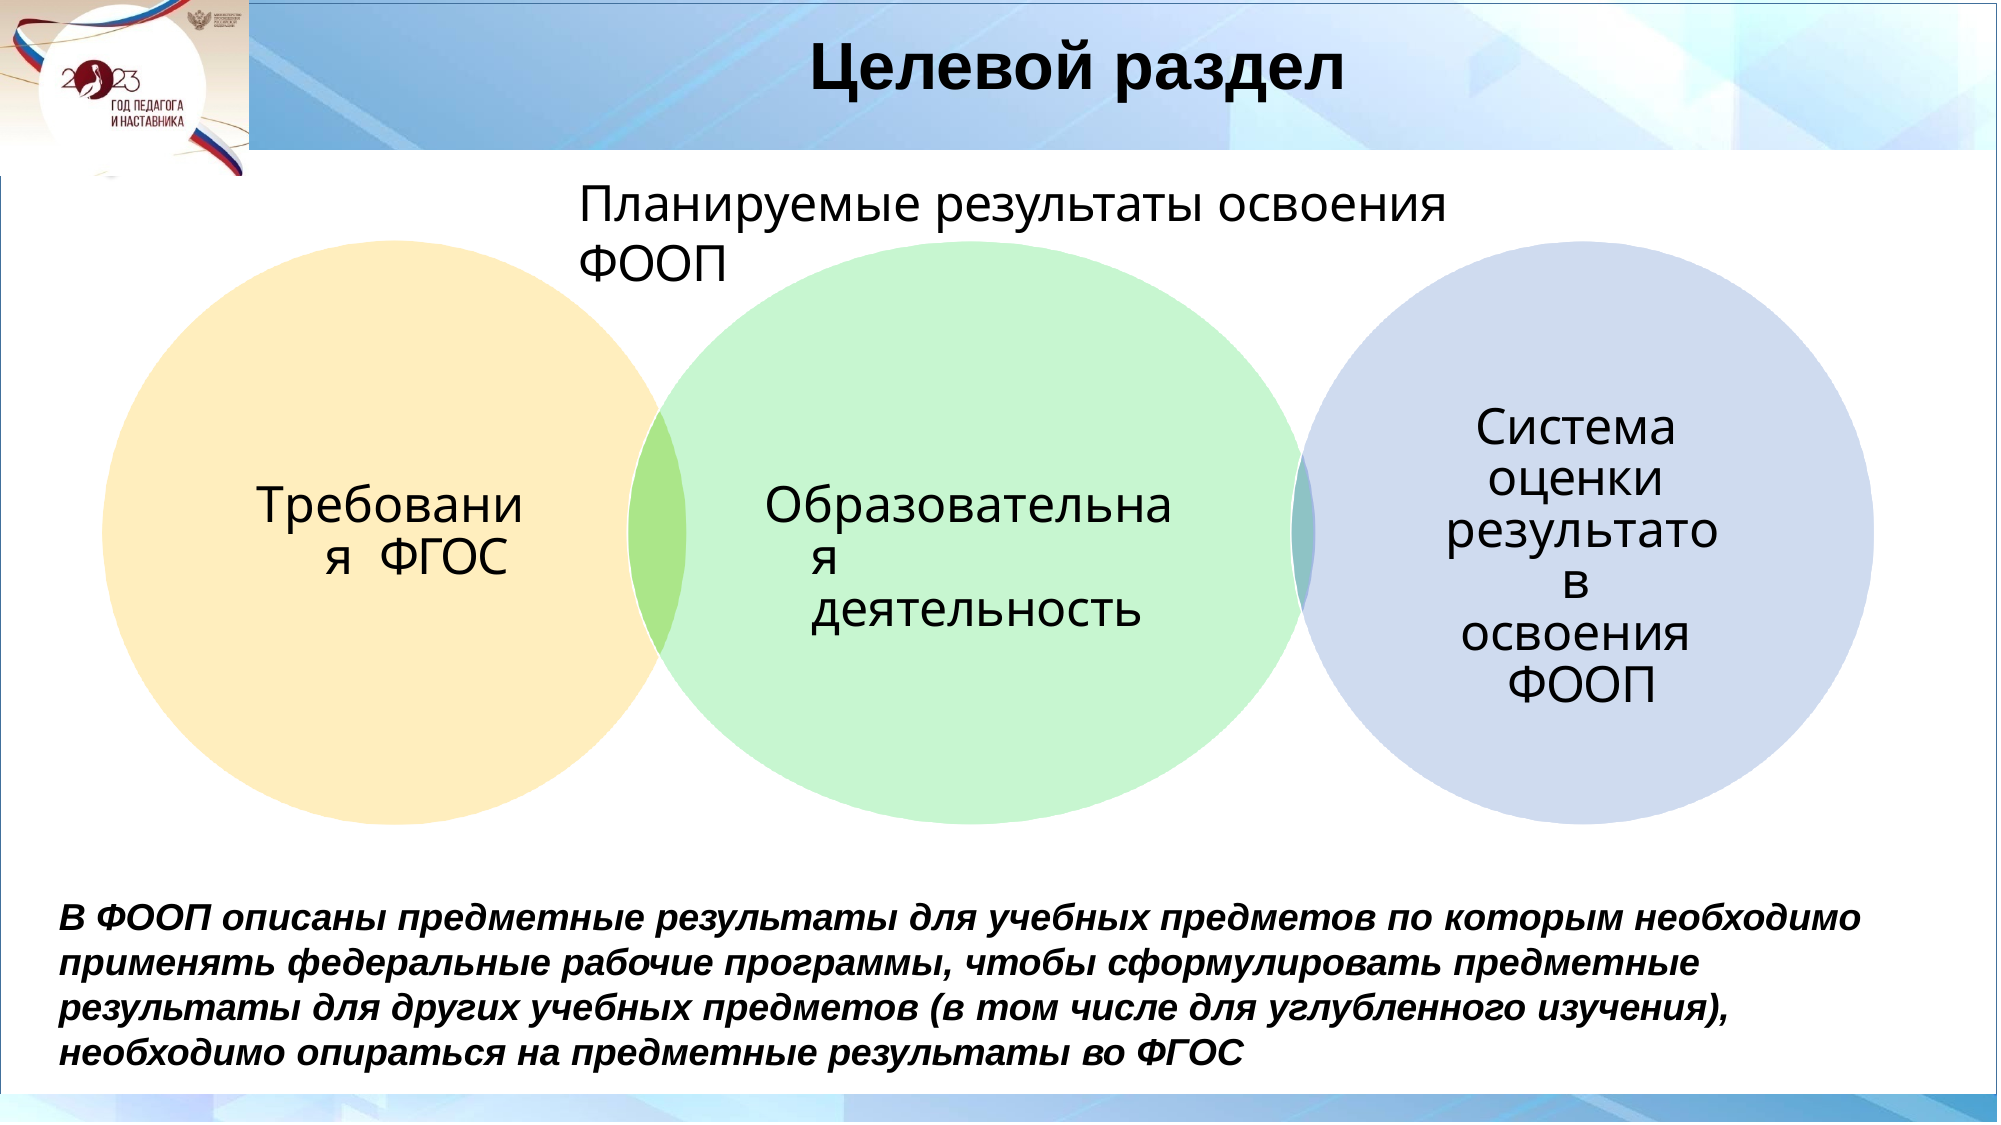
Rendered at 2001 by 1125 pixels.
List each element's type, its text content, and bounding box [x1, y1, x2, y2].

picture [102, 240, 1874, 825]
text_box В ФООП описаны предметные результаты для учебных предметов по которым необходимо применять федеральные рабочие программы, чтобы сформулировать предметные результаты для других учебных предметов (в том числе для углубленного изучения), необходимо опираться на предметные результаты во ФГОС [56, 890, 1871, 1073]
title Целевой раздел [807, 20, 1351, 169]
text_box Планируемые результаты освоения ФООП [576, 169, 1578, 240]
picture [0, 0, 1997, 186]
picture [0, 1094, 1997, 1122]
